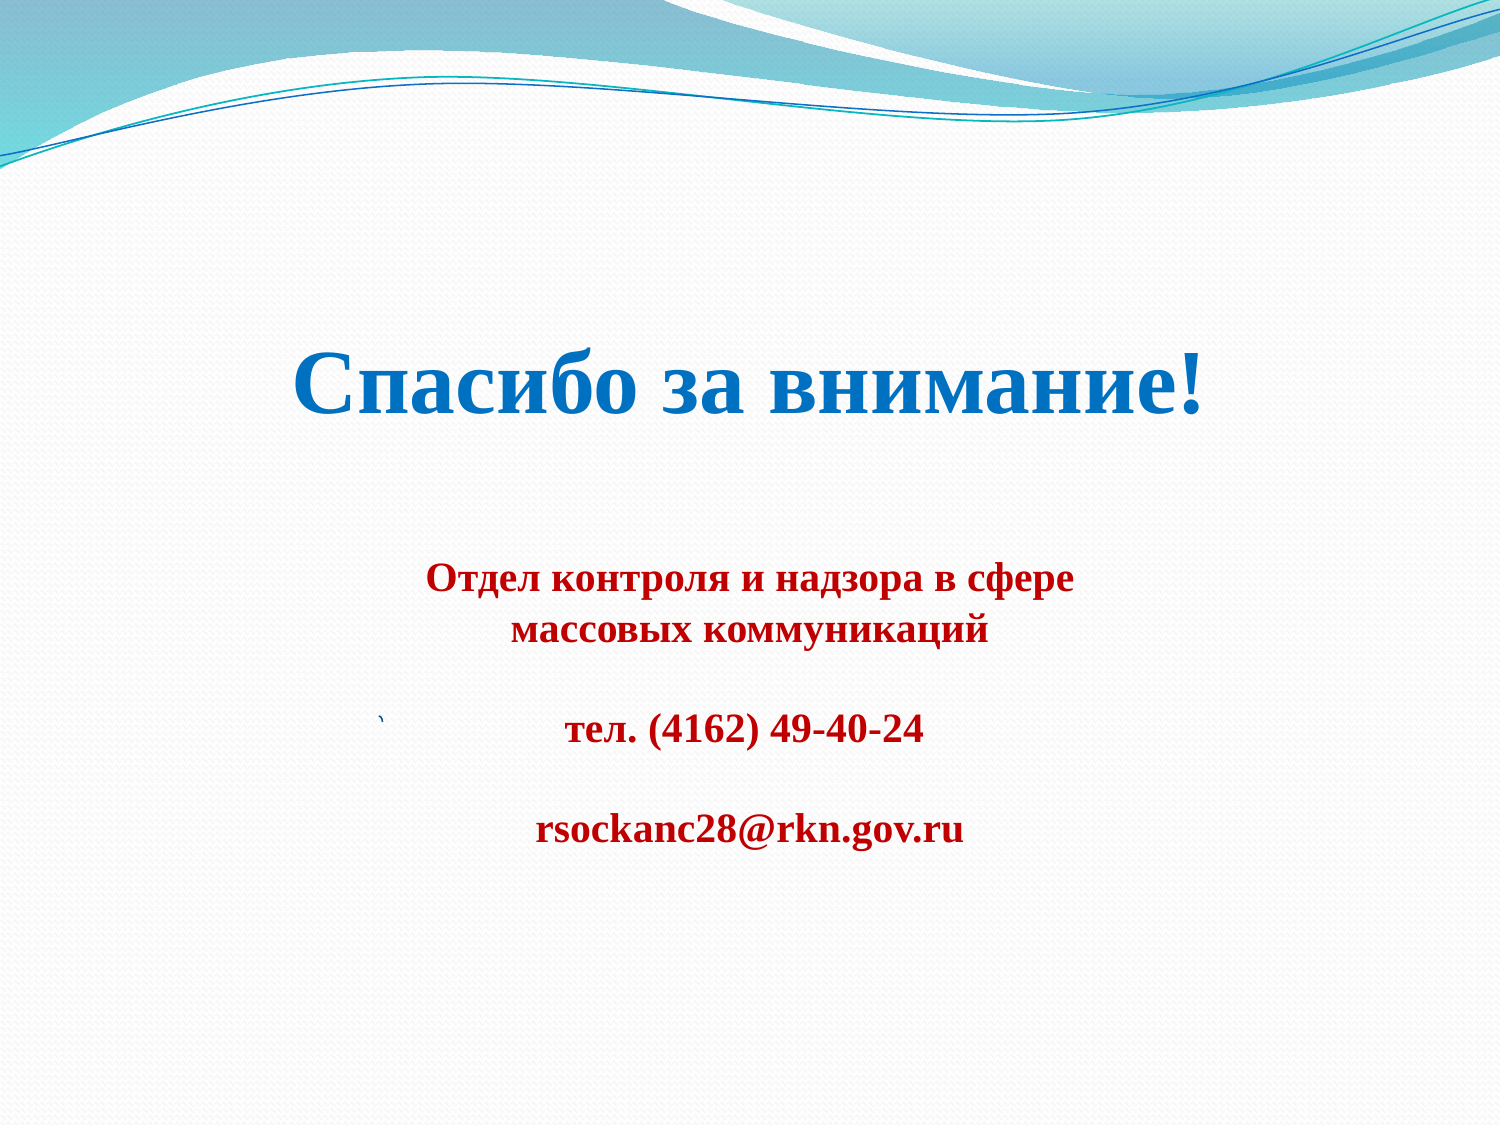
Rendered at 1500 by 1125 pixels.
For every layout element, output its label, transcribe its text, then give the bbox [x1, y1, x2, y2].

text_box Спасибо за внимание! [276, 314, 1224, 440]
text_box [378, 715, 384, 723]
text_box Отдел контроля и надзора в сфере массовых коммуникаций тел. (4162) 49-40-24 rsockanc28@rkn.gov.ru [374, 542, 1125, 858]
